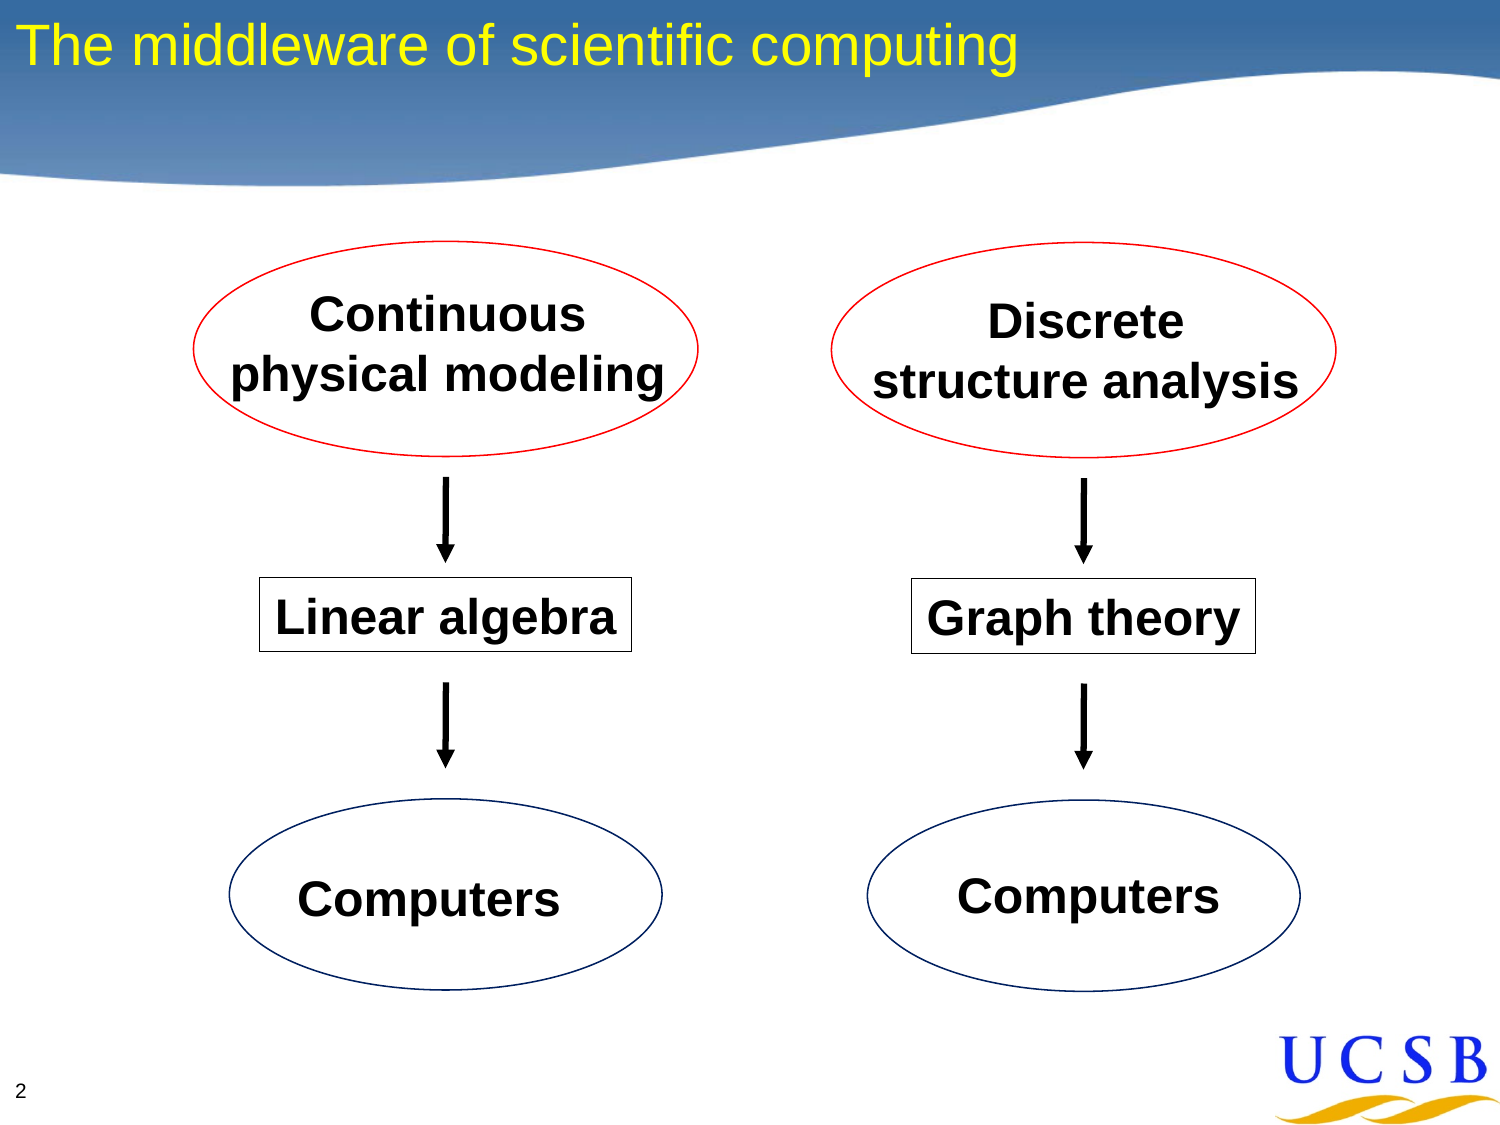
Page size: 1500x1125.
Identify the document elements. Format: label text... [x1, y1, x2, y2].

picture [0, 0, 1500, 213]
picture [1275, 1034, 1500, 1125]
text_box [831, 242, 1337, 992]
title The middleware of scientific computing [0, 0, 1463, 85]
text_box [193, 241, 699, 991]
